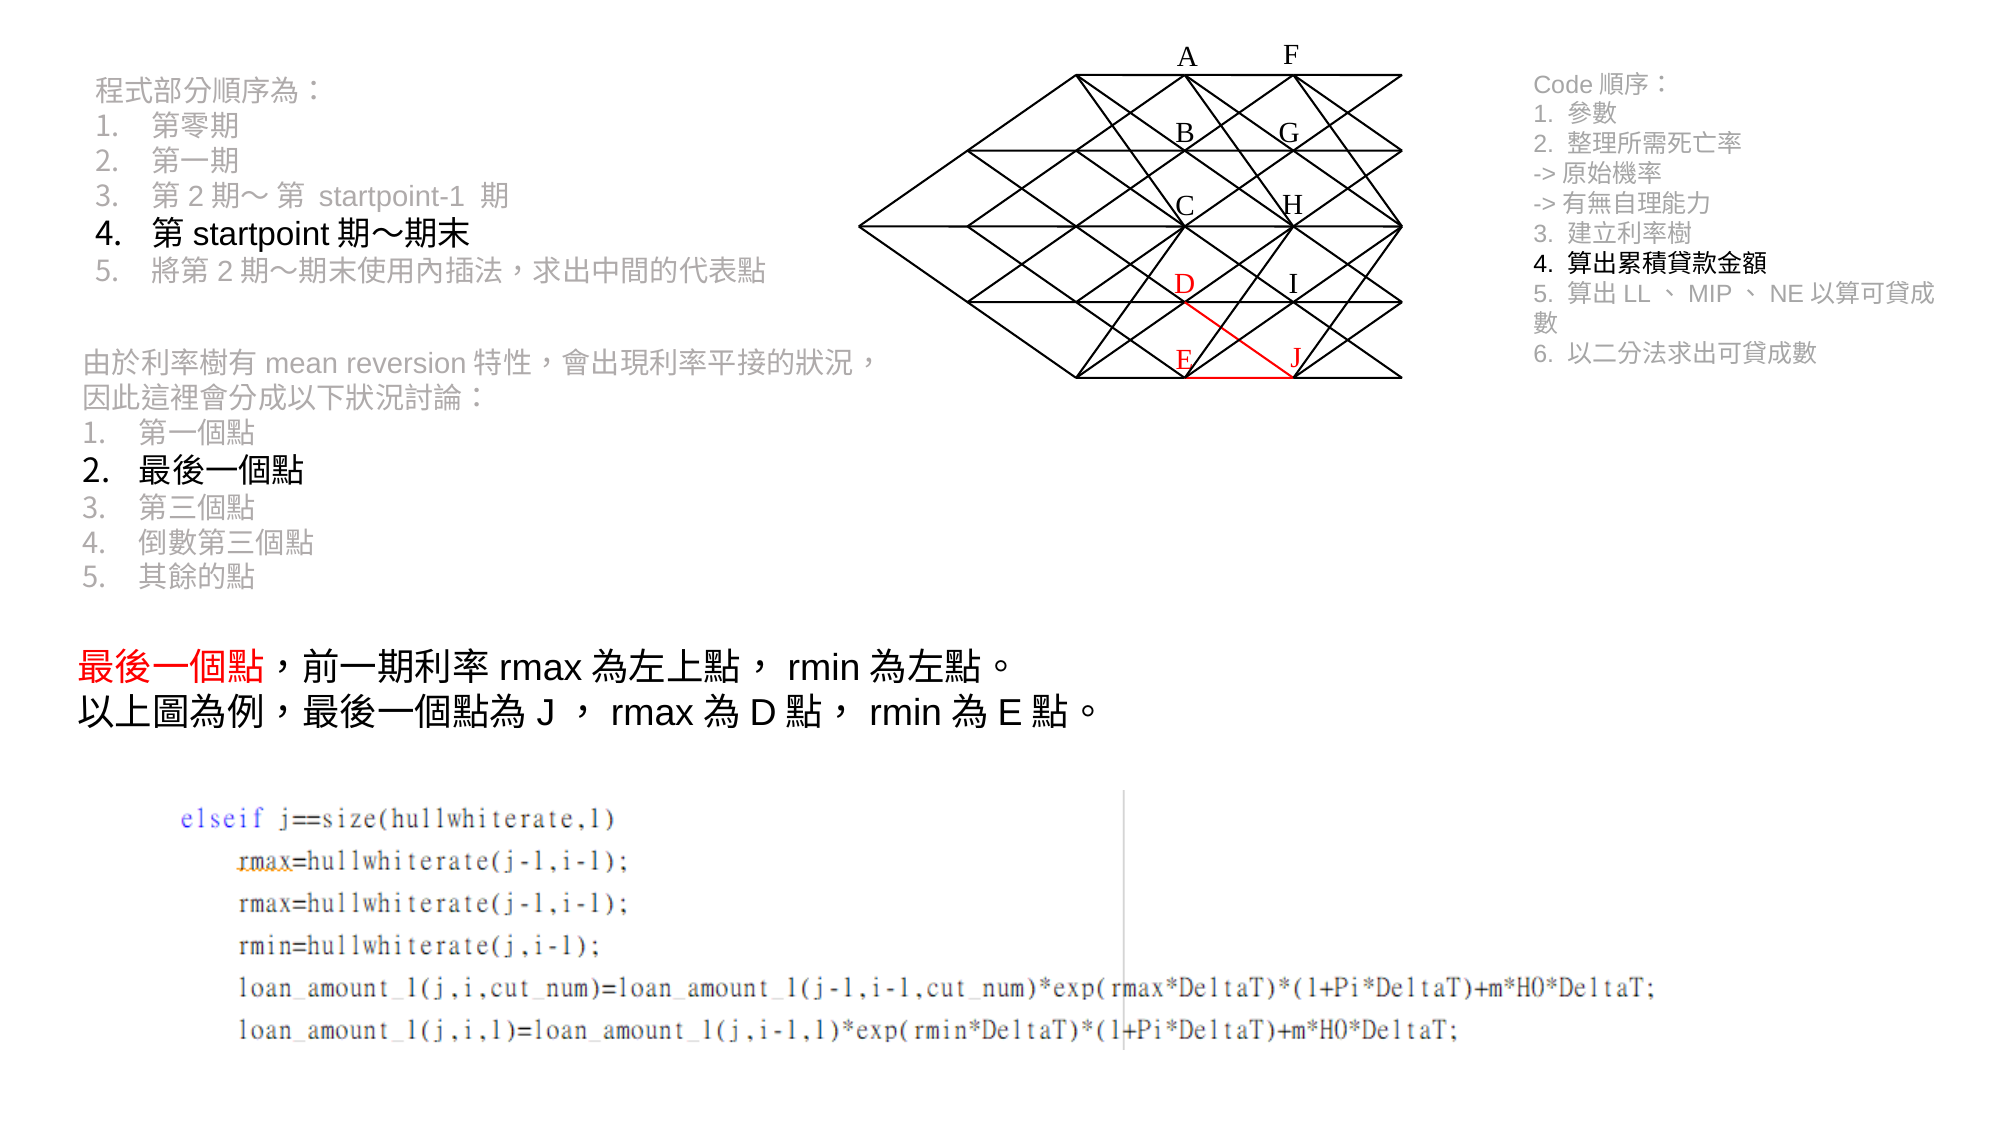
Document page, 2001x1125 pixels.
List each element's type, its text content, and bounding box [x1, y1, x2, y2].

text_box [858, 28, 1402, 384]
text_box 最後一個點，前一期利率rmax為左上點，rmin為左點。 以上圖為例，最後一個點為J，rmax為D點，rmin為E點。 [62, 635, 1122, 740]
text_box Code順序： 1. 參數 2. 整理所需死亡率 ->原始機率 ->有無自理能力 3. 建立利率樹 4. 算出累積貸款金額 5. 算出LL、MIP、NE以算可貸成數 6. 以二分法求出可貸成數 [1518, 60, 1972, 375]
picture [168, 790, 1658, 1051]
text_box 程式部分順序為： 第零期 第一期 第2期～ 第 startpoint-1 期 第startpoint期～期末 將第2期～期末使用內插法，求出中間的代表點 [80, 64, 858, 295]
text_box 由於利率樹有mean reversion特性，會出現利率平接的狀況， 因此這裡會分成以下狀況討論： 第一個點 最後一個點 第三個點 倒數第三個點 其餘的點 [67, 336, 883, 635]
